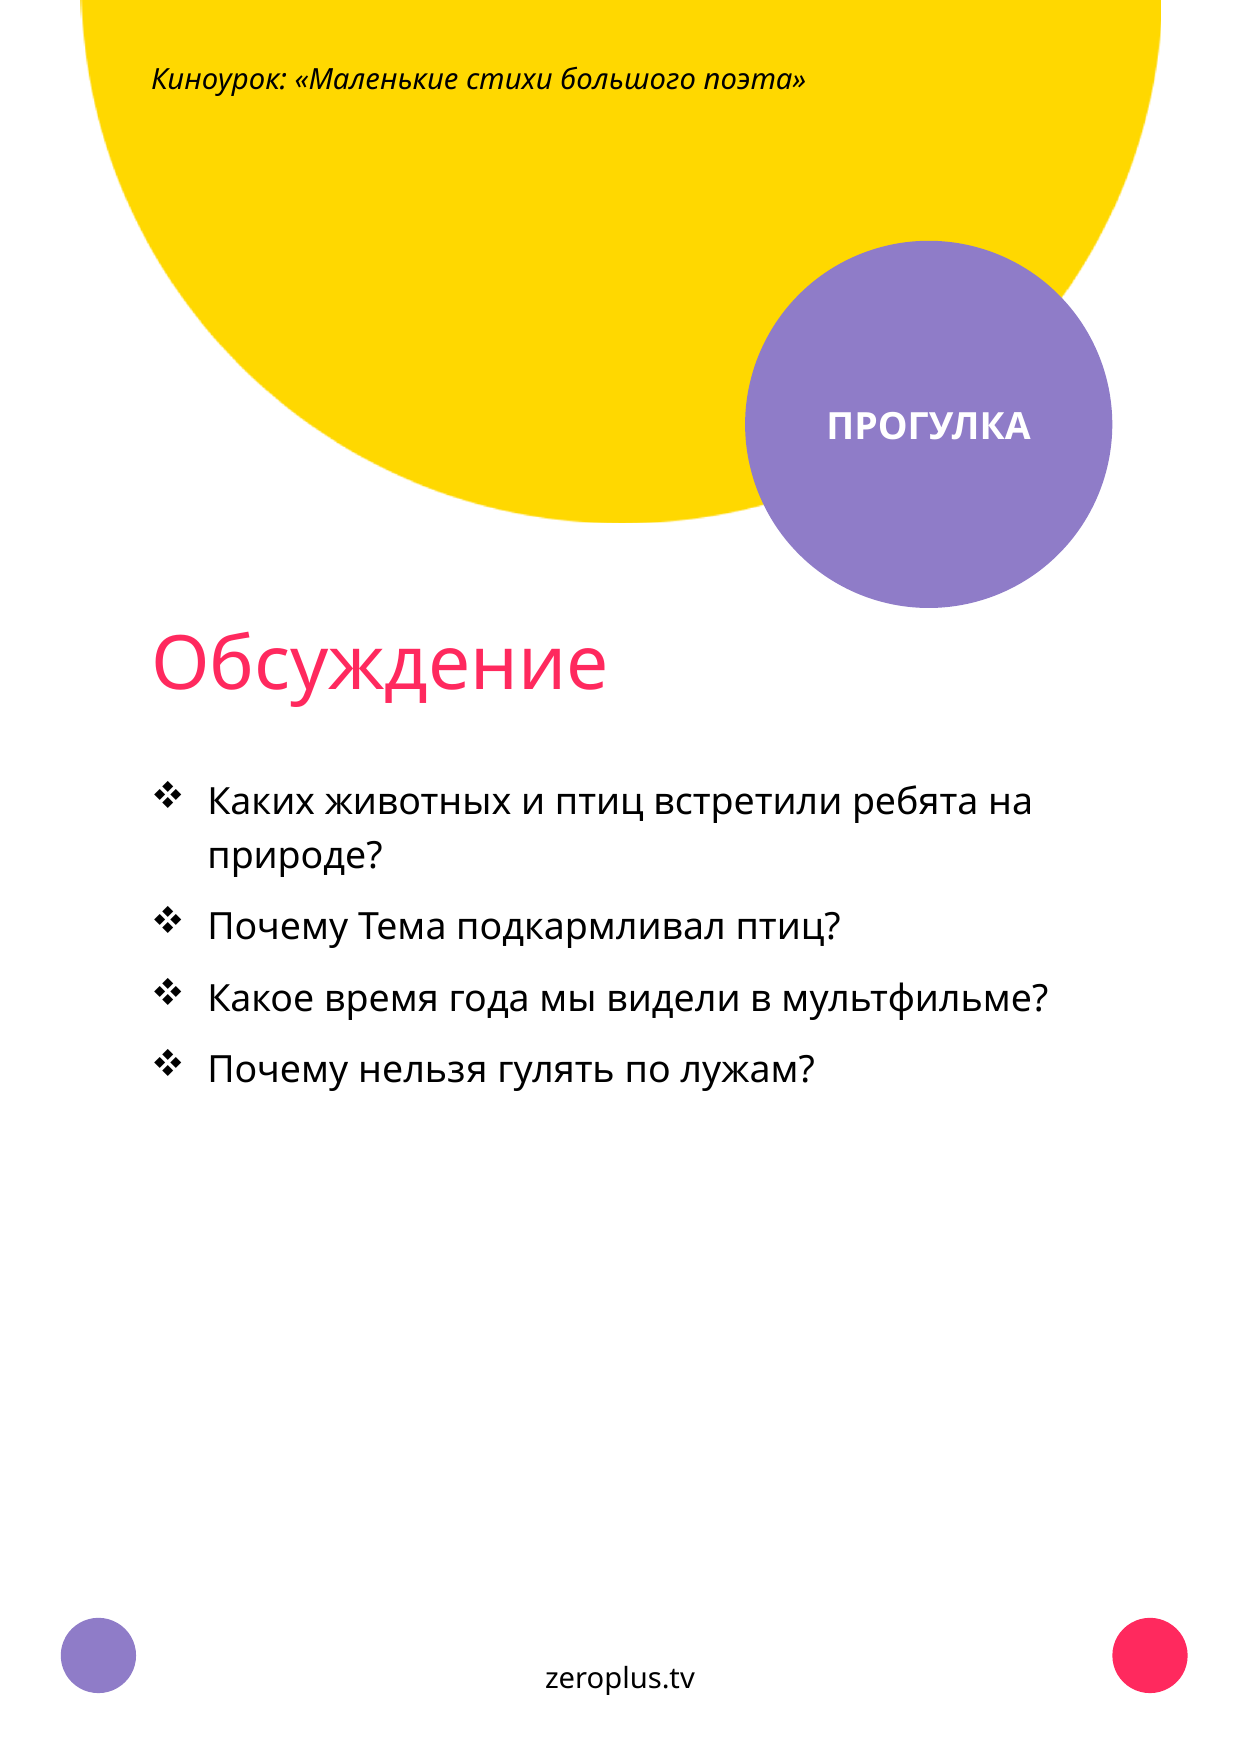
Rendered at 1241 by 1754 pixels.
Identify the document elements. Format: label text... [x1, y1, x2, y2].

text_box Обсуждение [136, 617, 669, 698]
text_box [59, 1616, 138, 1695]
picture [79, 0, 1161, 523]
text_box ПРОГУЛКА [772, 523, 1085, 610]
text_box [1111, 1616, 1189, 1695]
text_box zeroplus.tv [0, 1655, 1241, 1754]
text_box Каких животных и птиц встретили ребята на природе? Почему Тема подкармливал птиц? Какое время года мы видели в мультфильме? Почему нельзя гулять по лужам? [136, 698, 1113, 1584]
